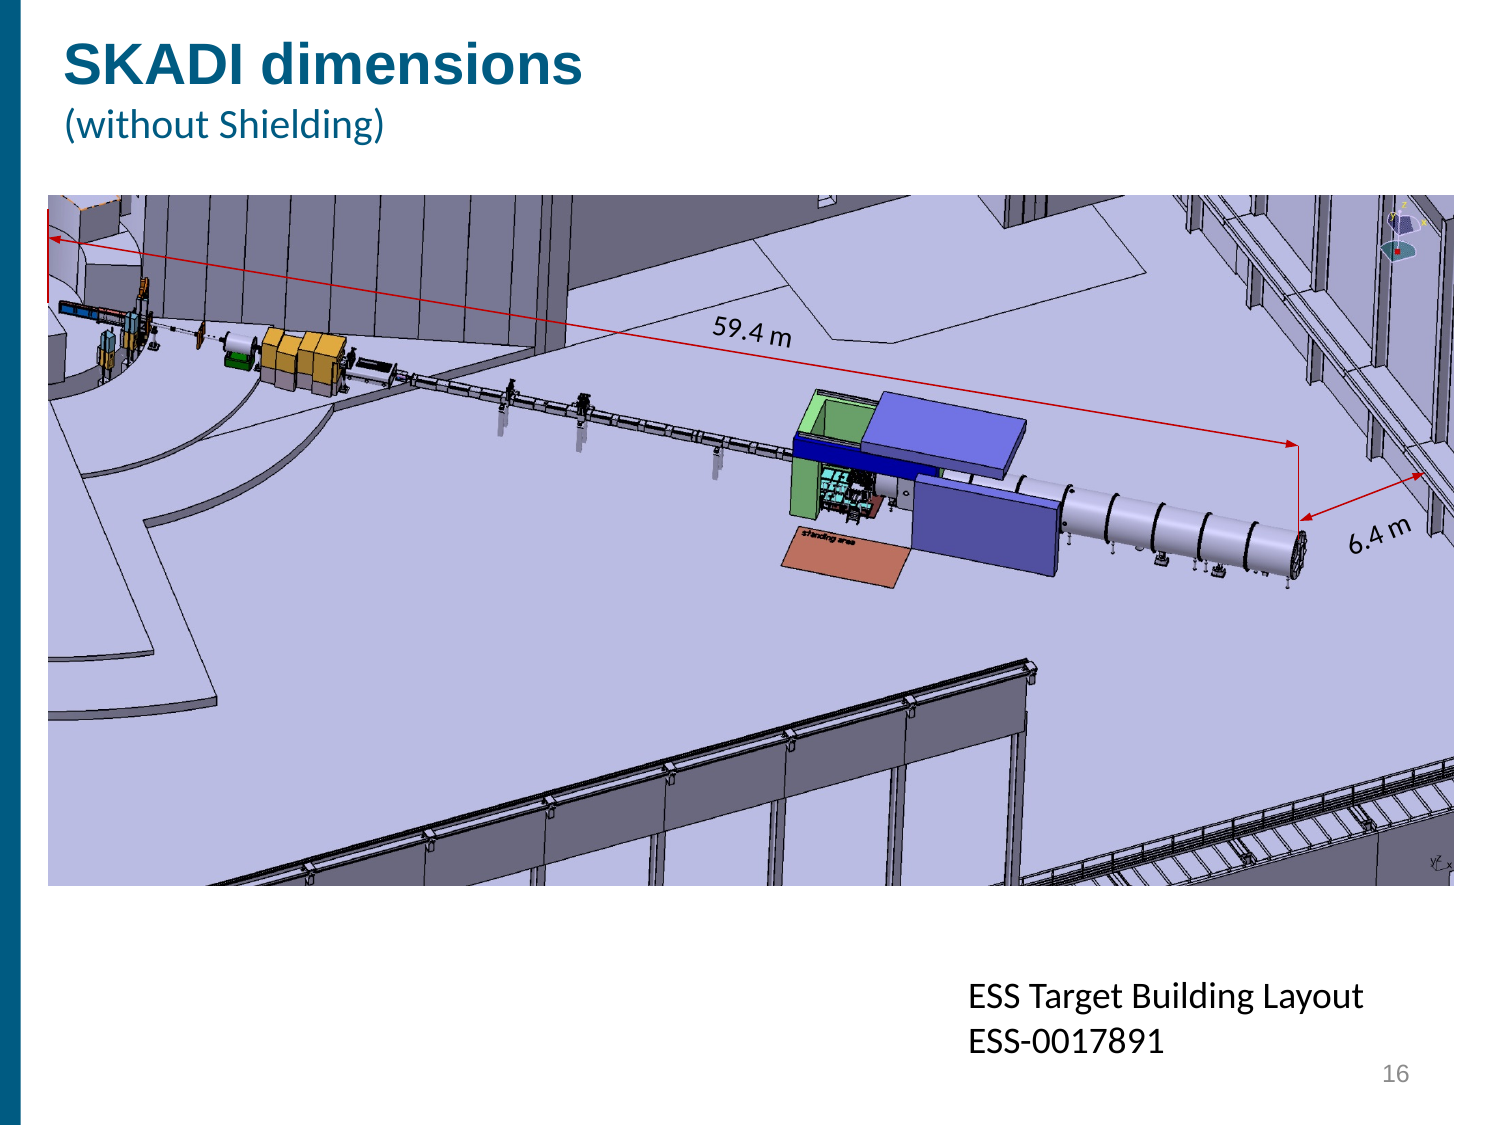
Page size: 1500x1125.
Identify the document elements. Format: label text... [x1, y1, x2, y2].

slide_number 16 [1074, 1042, 1425, 1103]
picture [47, 195, 1454, 886]
text_box SKADI dimensions (without Shielding) [48, 19, 1324, 193]
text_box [1299, 472, 1426, 522]
text_box ESS Target Building Layout ESS-0017891 [953, 964, 1425, 1069]
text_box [47, 237, 1299, 446]
